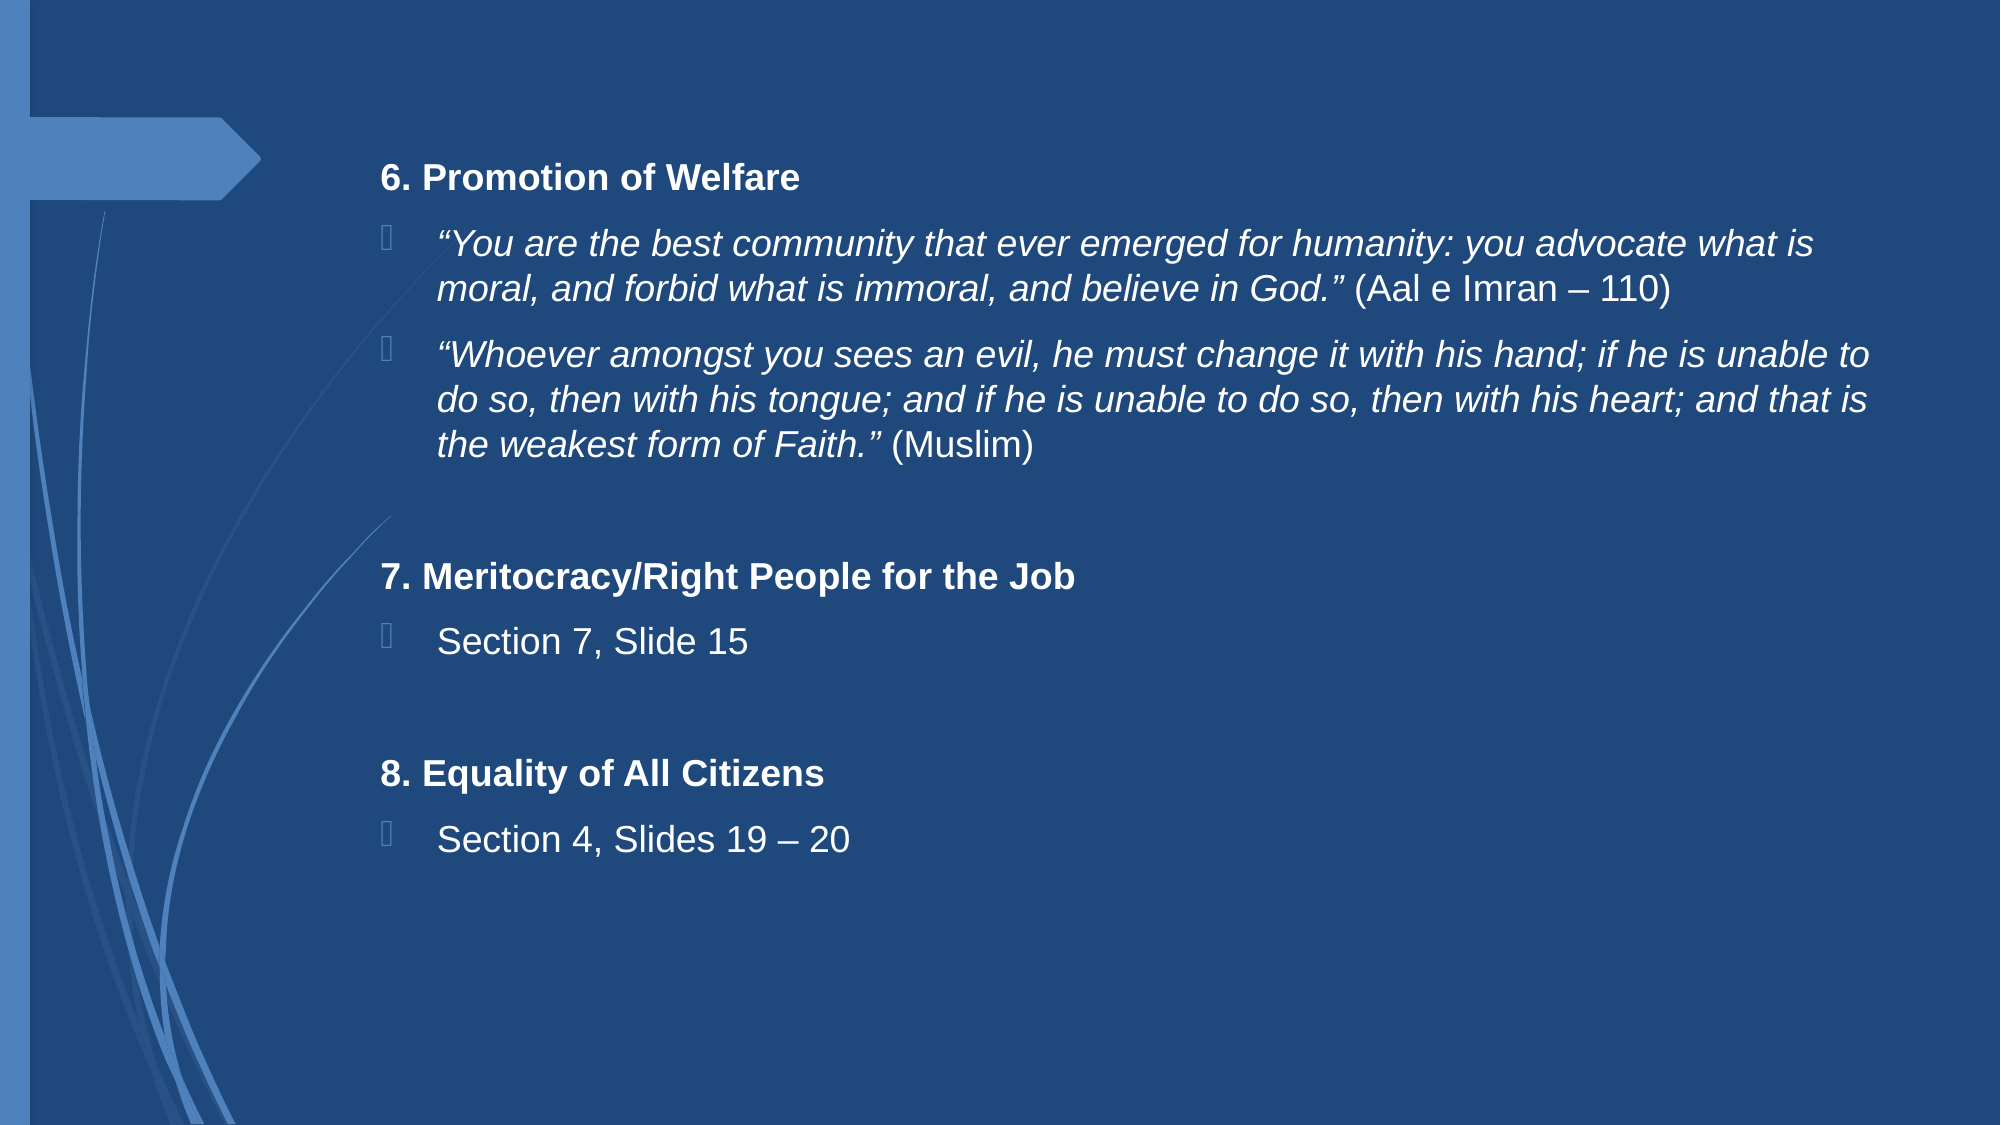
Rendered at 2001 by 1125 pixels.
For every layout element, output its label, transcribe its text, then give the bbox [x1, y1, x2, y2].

list 6. Promotion of Welfare “You are the best community that ever emerged for humanity: you advocate what is moral, and forbid what is immoral, and believe in God.” (Aal e Imran – 110) “Whoever amongst you sees an evil, he must change it with his hand; if he is unable to do so, then with his tongue; and if he is unable to do so, then with his heart; and that is the weakest form of Faith.” (Muslim) 7. Meritocracy/Right People for the Job Section 7, Slide 15 8. Equality of All Citizens Section 4, Slides 19 – 20 [365, 145, 1888, 1061]
